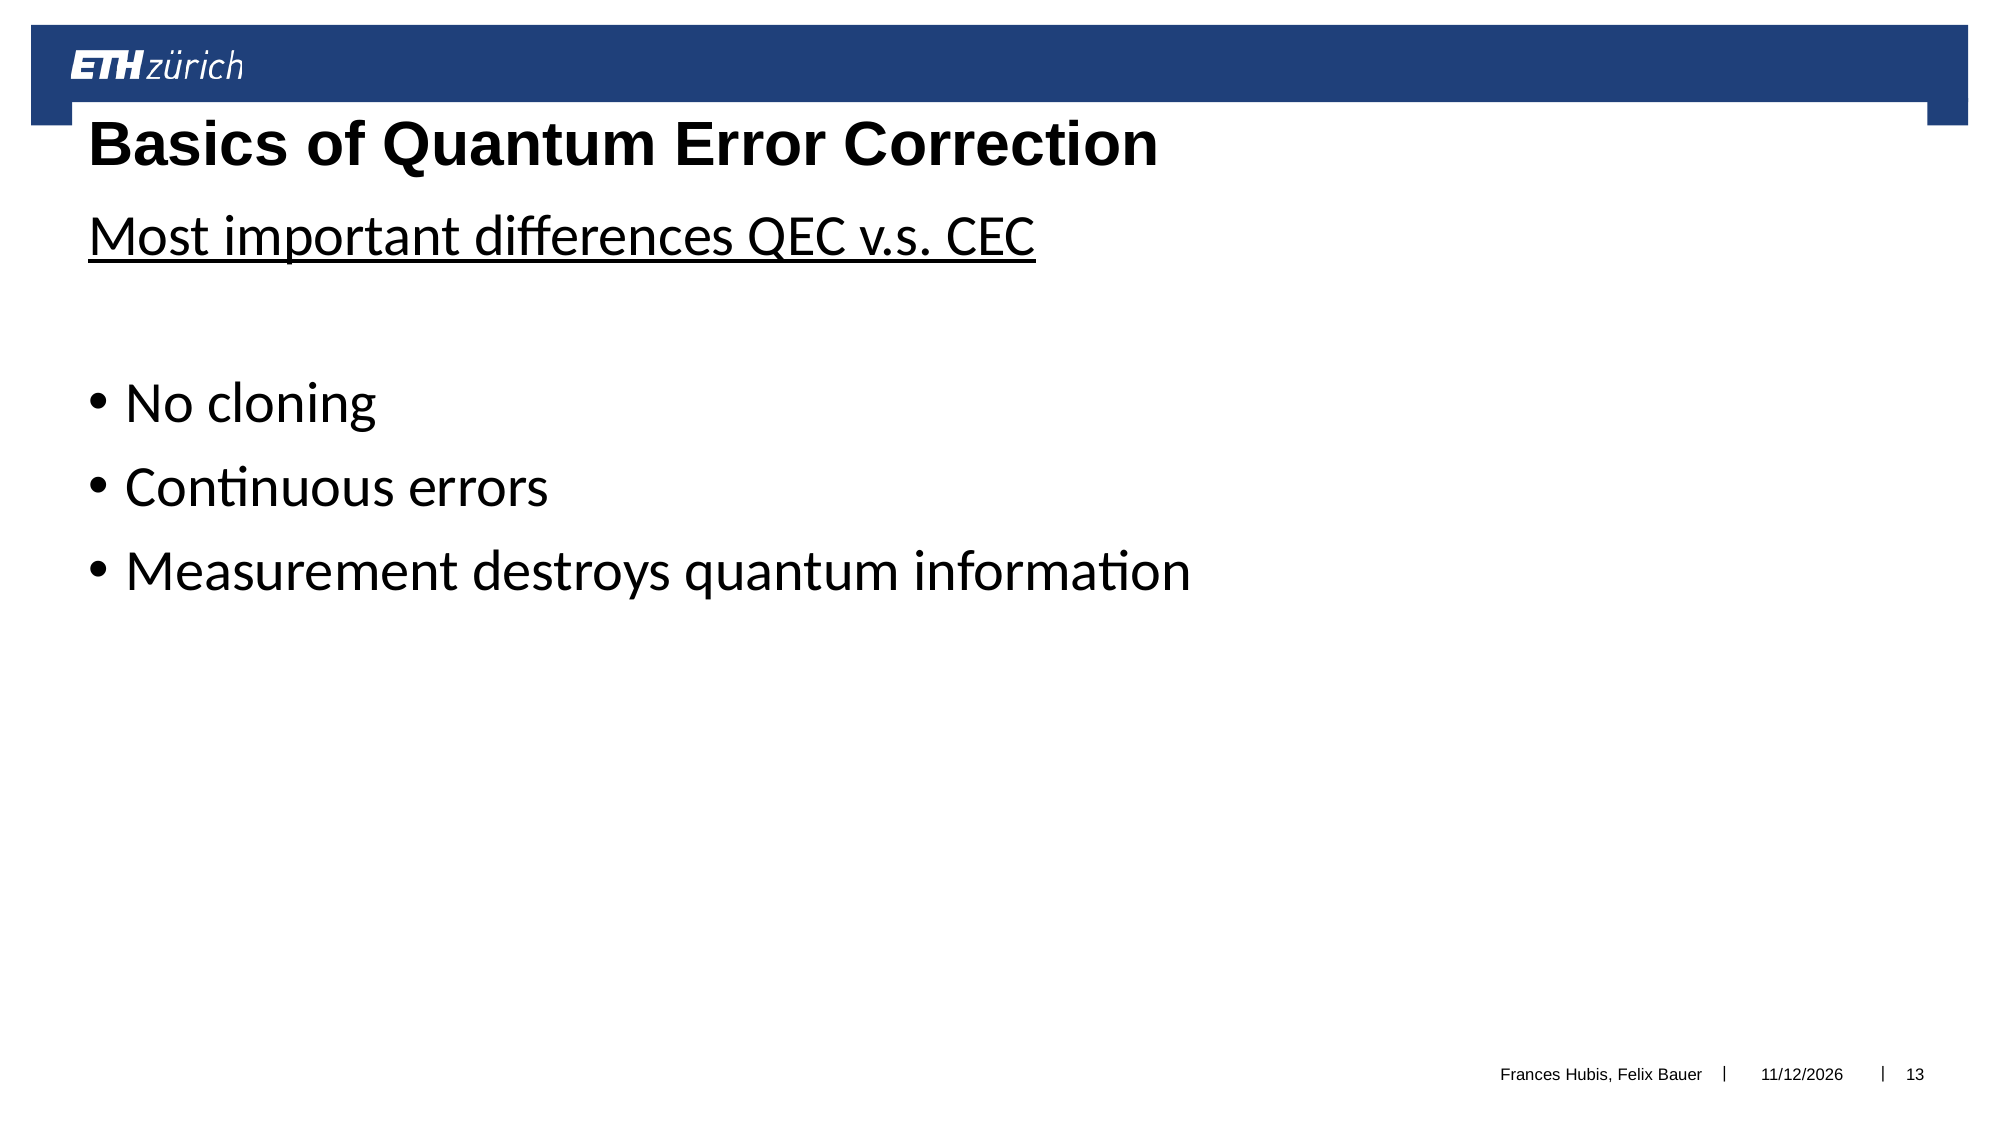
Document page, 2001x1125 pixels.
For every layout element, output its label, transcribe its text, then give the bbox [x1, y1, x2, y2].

list Basics of Quantum Error Correction [73, 104, 1926, 197]
list Most important differences QEC v.s. CEC No cloning Continuous errors Measurement destroys quantum information [73, 197, 1926, 940]
